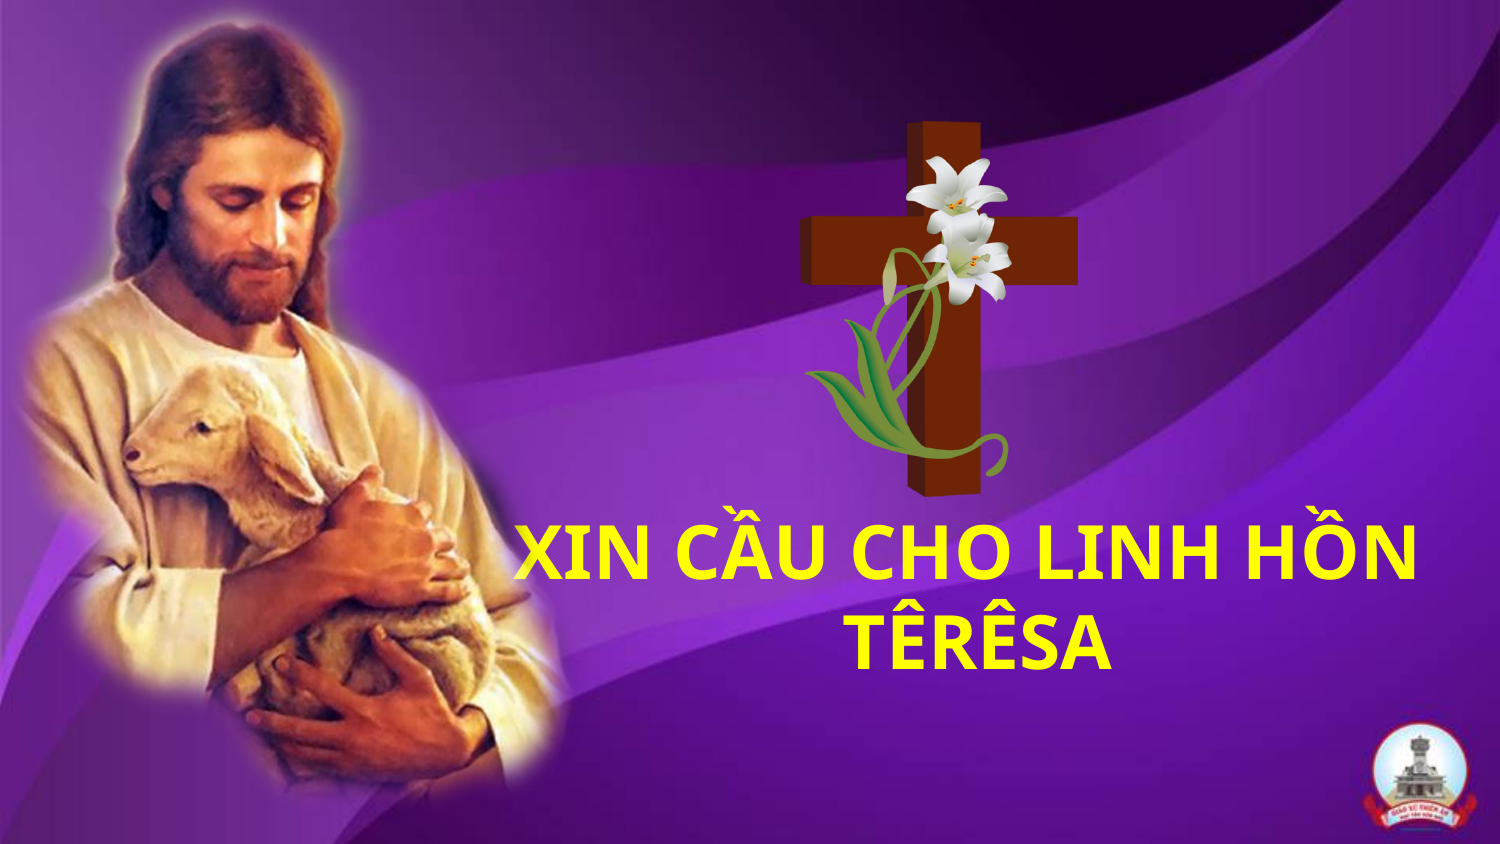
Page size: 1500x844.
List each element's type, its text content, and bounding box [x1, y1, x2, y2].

text_box XIN CẦU CHO LINH HỒN TÊRÊSA [592, 496, 1500, 692]
picture [0, 0, 1500, 844]
